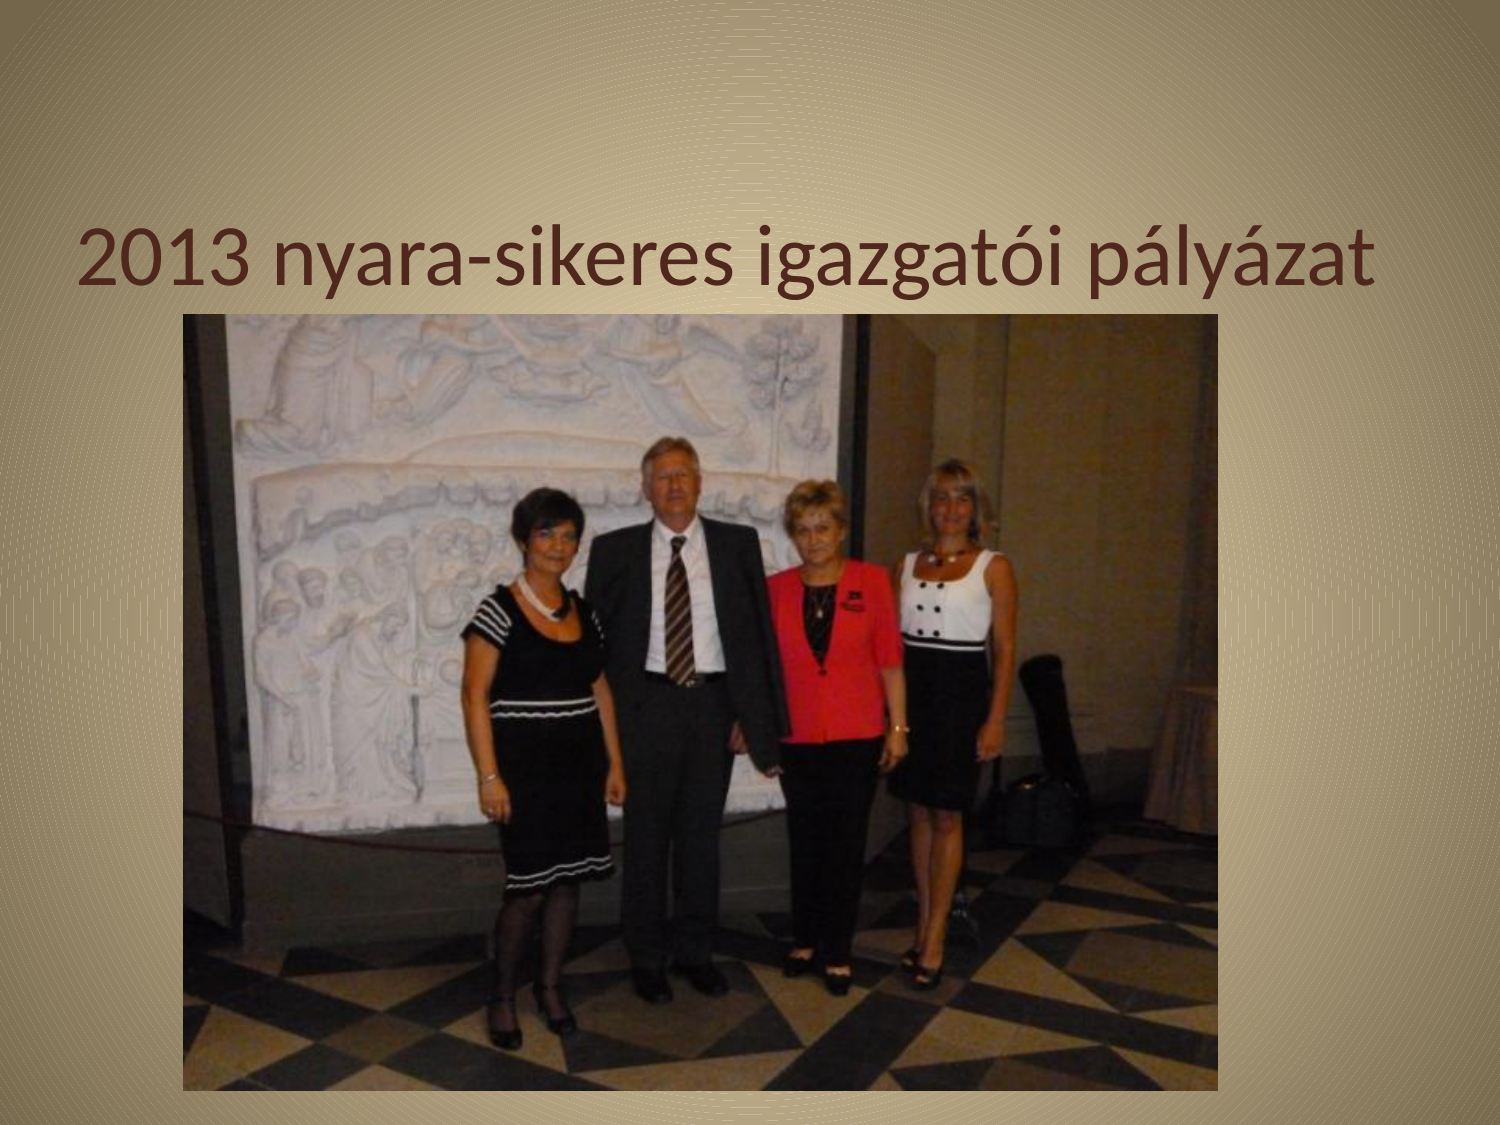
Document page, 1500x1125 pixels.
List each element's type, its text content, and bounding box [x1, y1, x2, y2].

title 2013 nyara-sikeres igazgatói pályázat [75, 115, 1425, 303]
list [182, 314, 1218, 1091]
